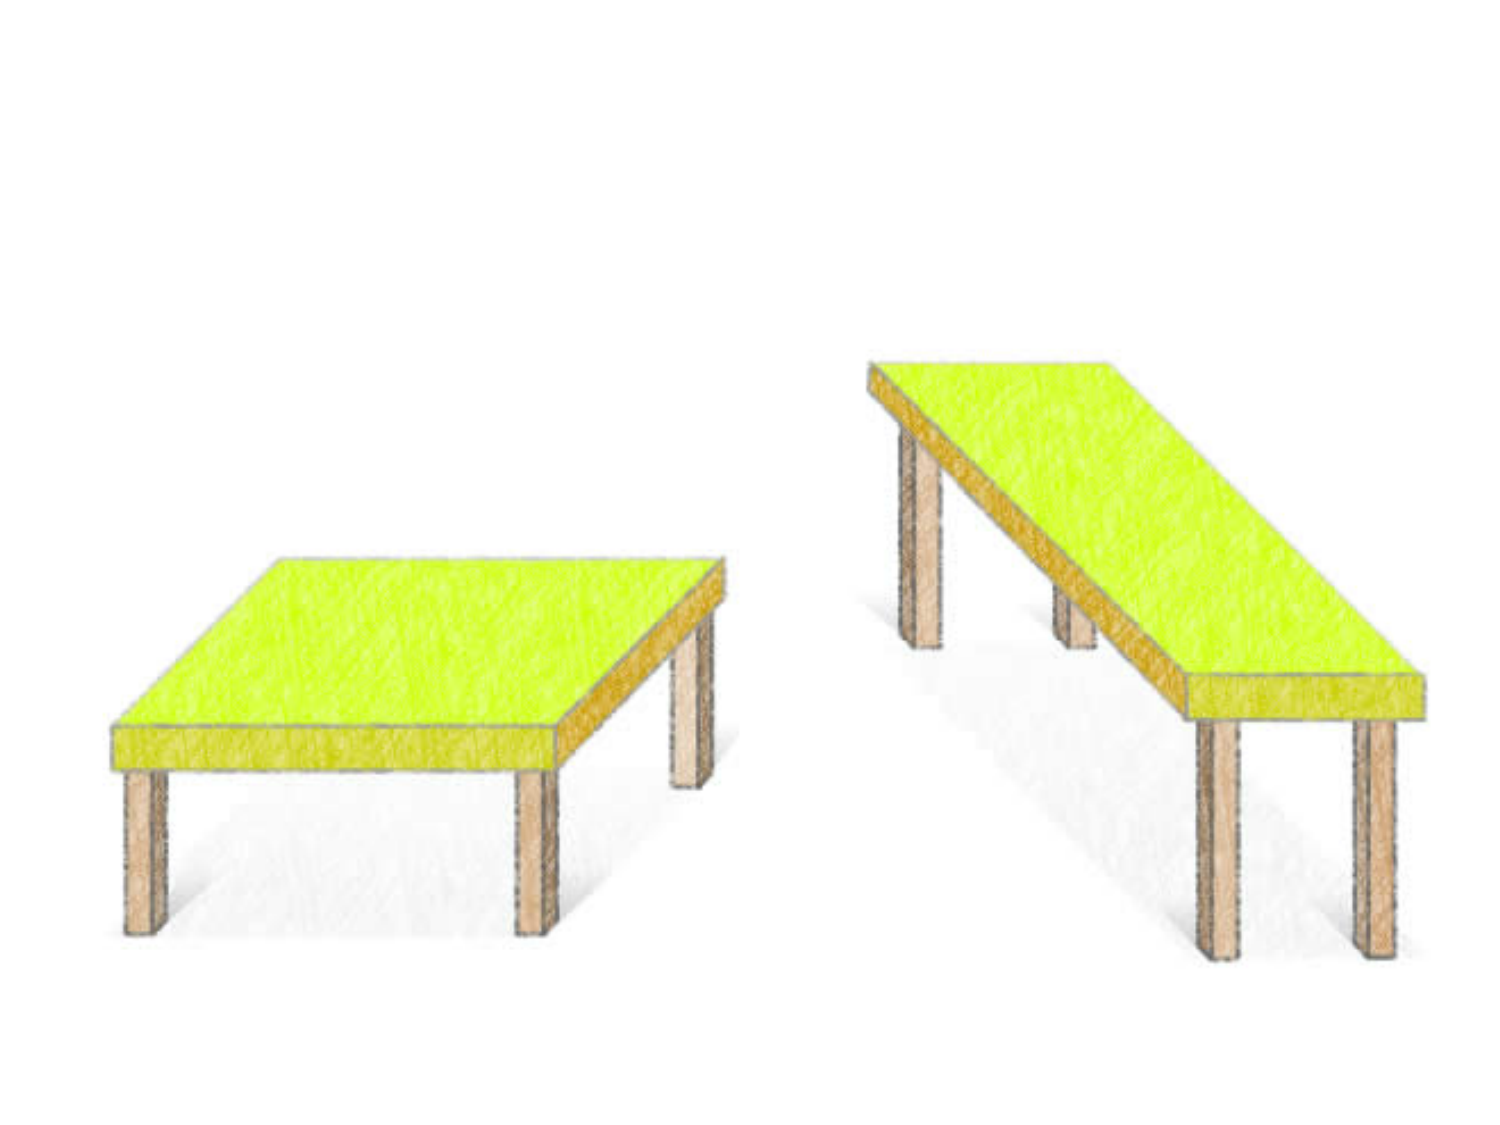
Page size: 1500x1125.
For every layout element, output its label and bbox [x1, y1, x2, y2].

picture [0, 114, 1500, 1011]
